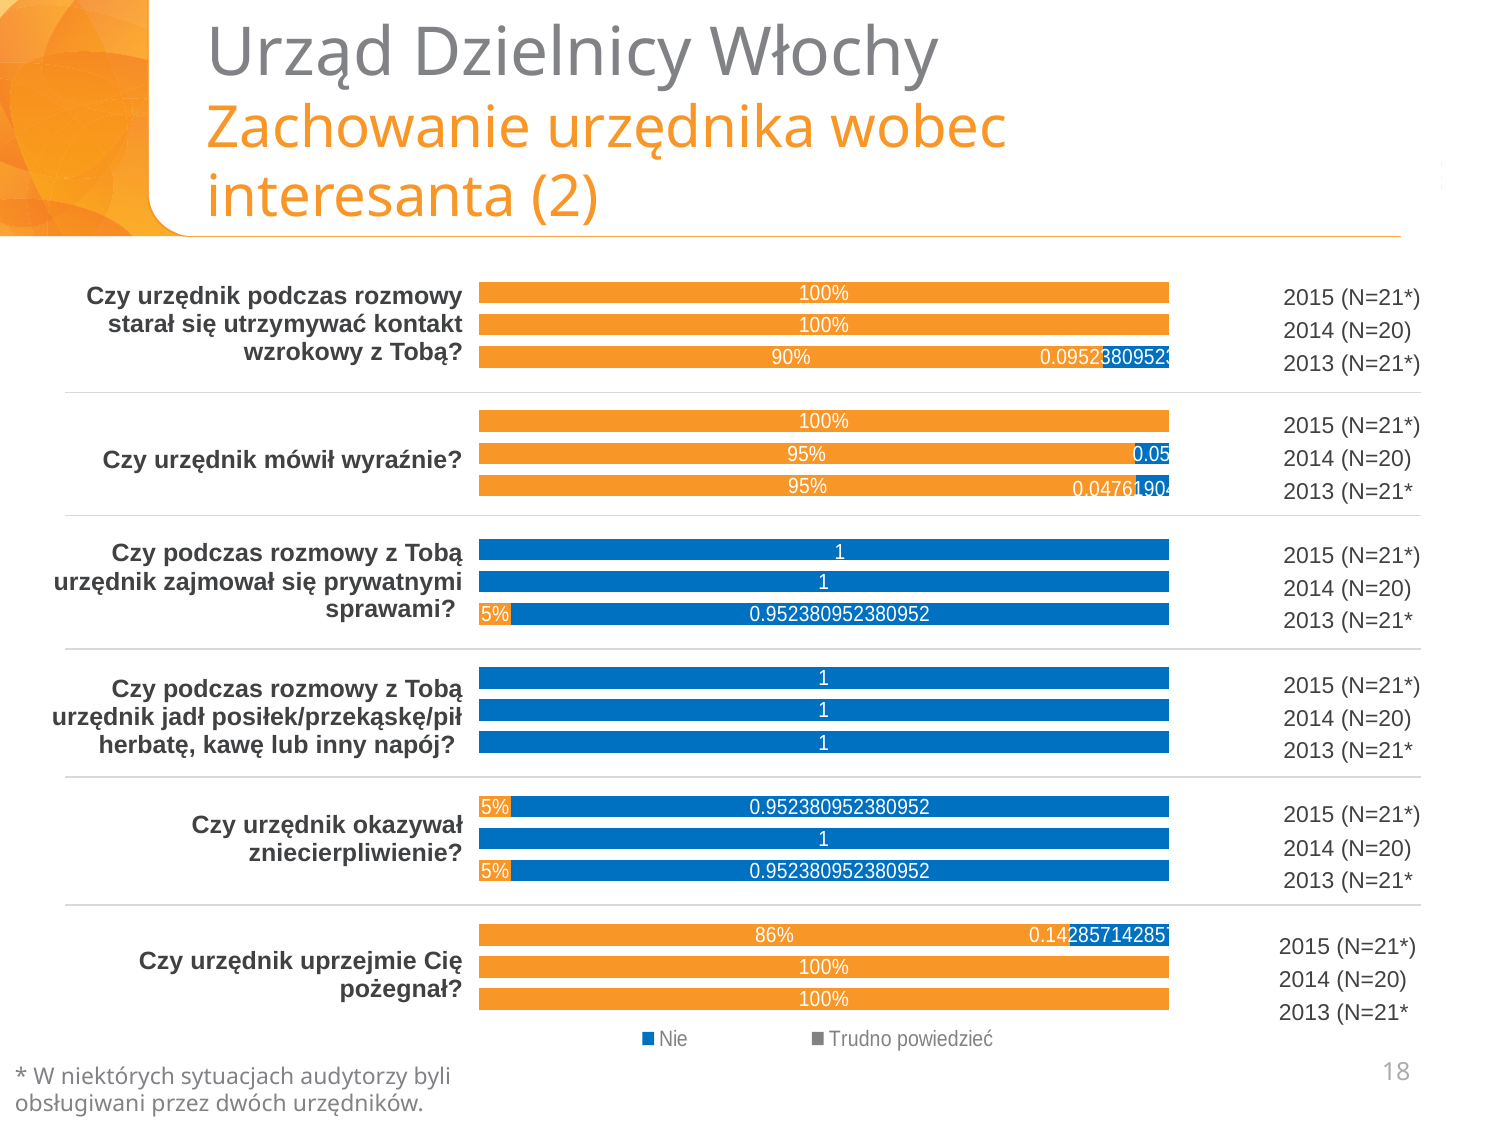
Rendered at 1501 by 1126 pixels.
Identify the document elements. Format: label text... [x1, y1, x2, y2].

table_cell Czy podczas rozmowy z Tobą urzędnik jadł posiłek/przekąskę/pił herbatę, kawę lub inny napój? [18, 663, 473, 799]
chart [478, 516, 1265, 648]
title Urząd Dzielnicy Włochy Zachowanie urzędnika wobec interesanta (2) [147, 0, 1442, 237]
text_box 2015 (N=21*) 2014 (N=20) 2013 (N=21* [1270, 657, 1466, 771]
chart [478, 393, 1265, 515]
text_box 2015 (N=21*) 2014 (N=20) 2013 (N=21*) [1270, 269, 1466, 397]
chart [478, 246, 1265, 392]
text_box 2015 (N=21*) 2014 (N=20) 2013 (N=21* [1270, 787, 1466, 901]
text_box 2015 (N=21*) 2014 (N=20) 2013 (N=21* [1270, 397, 1466, 512]
chart [478, 778, 1265, 904]
table_cell Czy podczas rozmowy z Tobą urzędnik zajmował się prywatnymi sprawami? [18, 527, 473, 663]
picture [0, 0, 147, 237]
slide_number 18 [1075, 1042, 1426, 1103]
table_header Czy urzędnik podczas rozmowy starał się utrzymywać kontakt wzrokowy z Tobą? [18, 256, 473, 391]
table_cell Czy urzędnik uprzejmie Cię pożegnał? [18, 935, 478, 1071]
table_cell Czy urzędnik okazywał zniecierpliwienie? [18, 799, 473, 935]
text_box 2015 (N=21*) 2014 (N=20) 2013 (N=21* [1270, 527, 1466, 642]
chart [478, 650, 1265, 776]
text_box 2015 (N=21*) 2014 (N=20) 2013 (N=21* [1270, 918, 1461, 1033]
table_cell Czy urzędnik mówił wyraźnie? [18, 391, 473, 527]
chart [478, 906, 1265, 1063]
text_box * W niektórych sytuacjach audytorzy byli obsługiwani przez dwóch urzędników. [0, 1054, 467, 1124]
